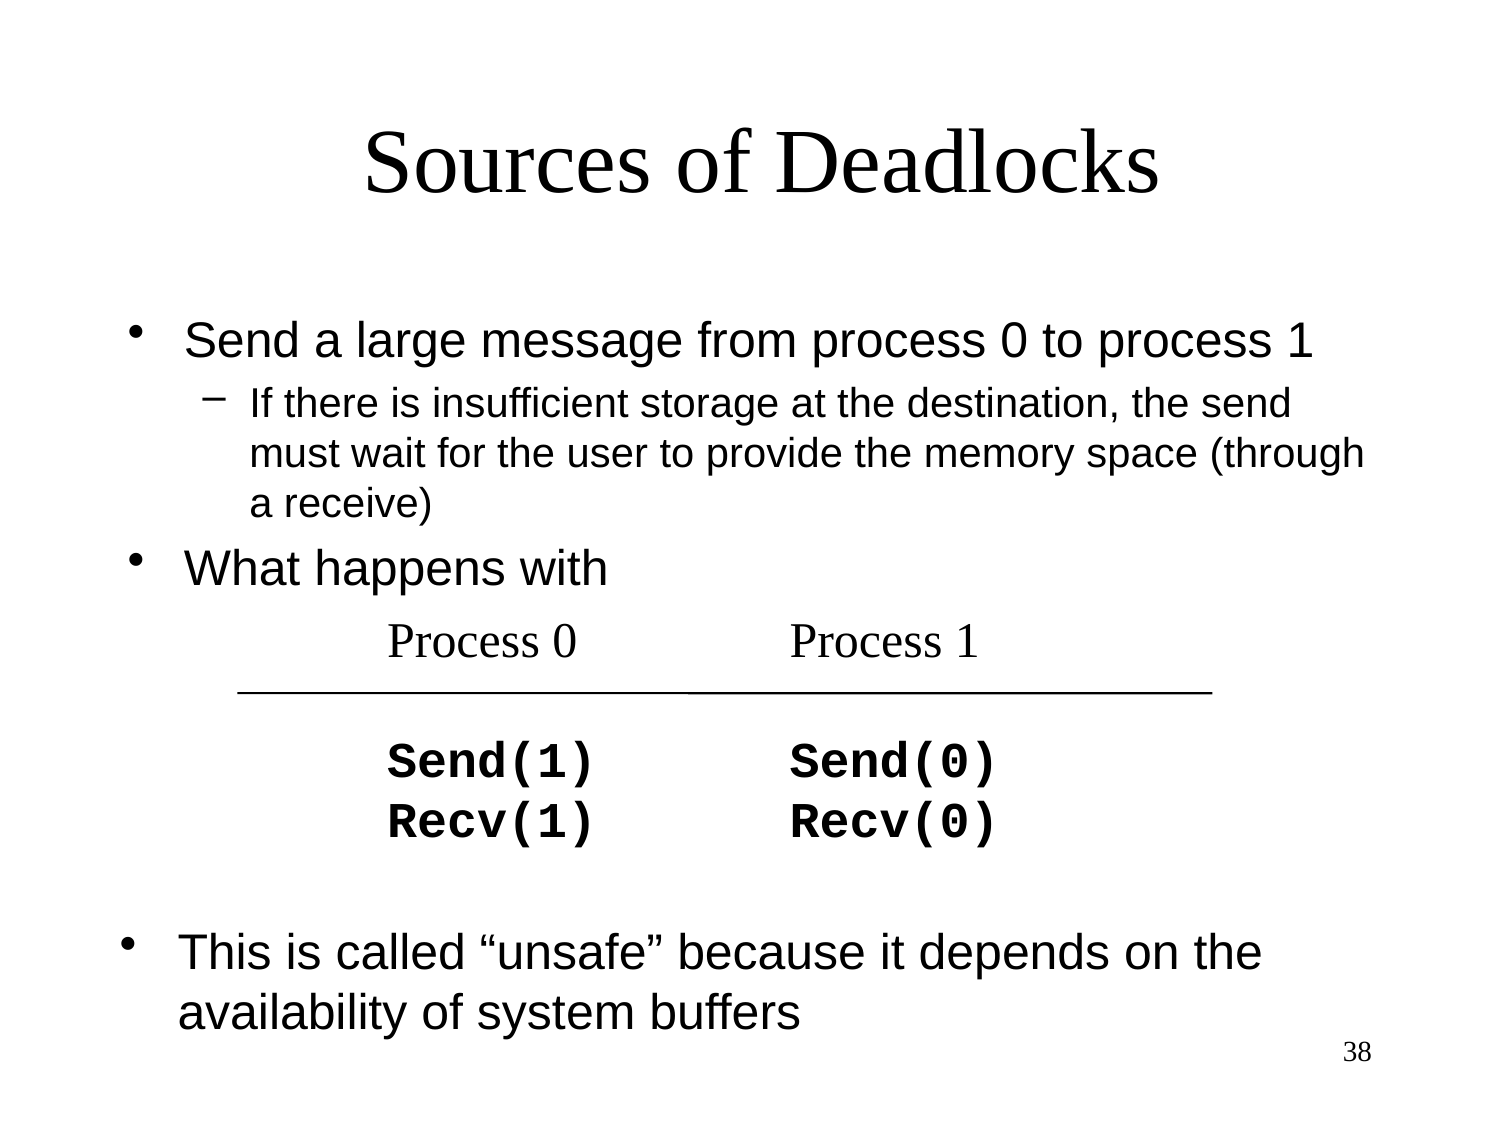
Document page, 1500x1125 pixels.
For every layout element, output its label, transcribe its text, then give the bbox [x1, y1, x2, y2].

text_box This is called “unsafe” because it depends on the availability of system buffers [49, 912, 1313, 1048]
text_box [237, 599, 1213, 855]
list Send a large message from process 0 to process 1 If there is insufficient storage at the destination, the send must wait for the user to provide the memory space (through a receive) What happens with [112, 299, 1400, 613]
title Sources of Deadlocks [125, 62, 1400, 250]
slide_number 38 [1074, 1025, 1388, 1100]
